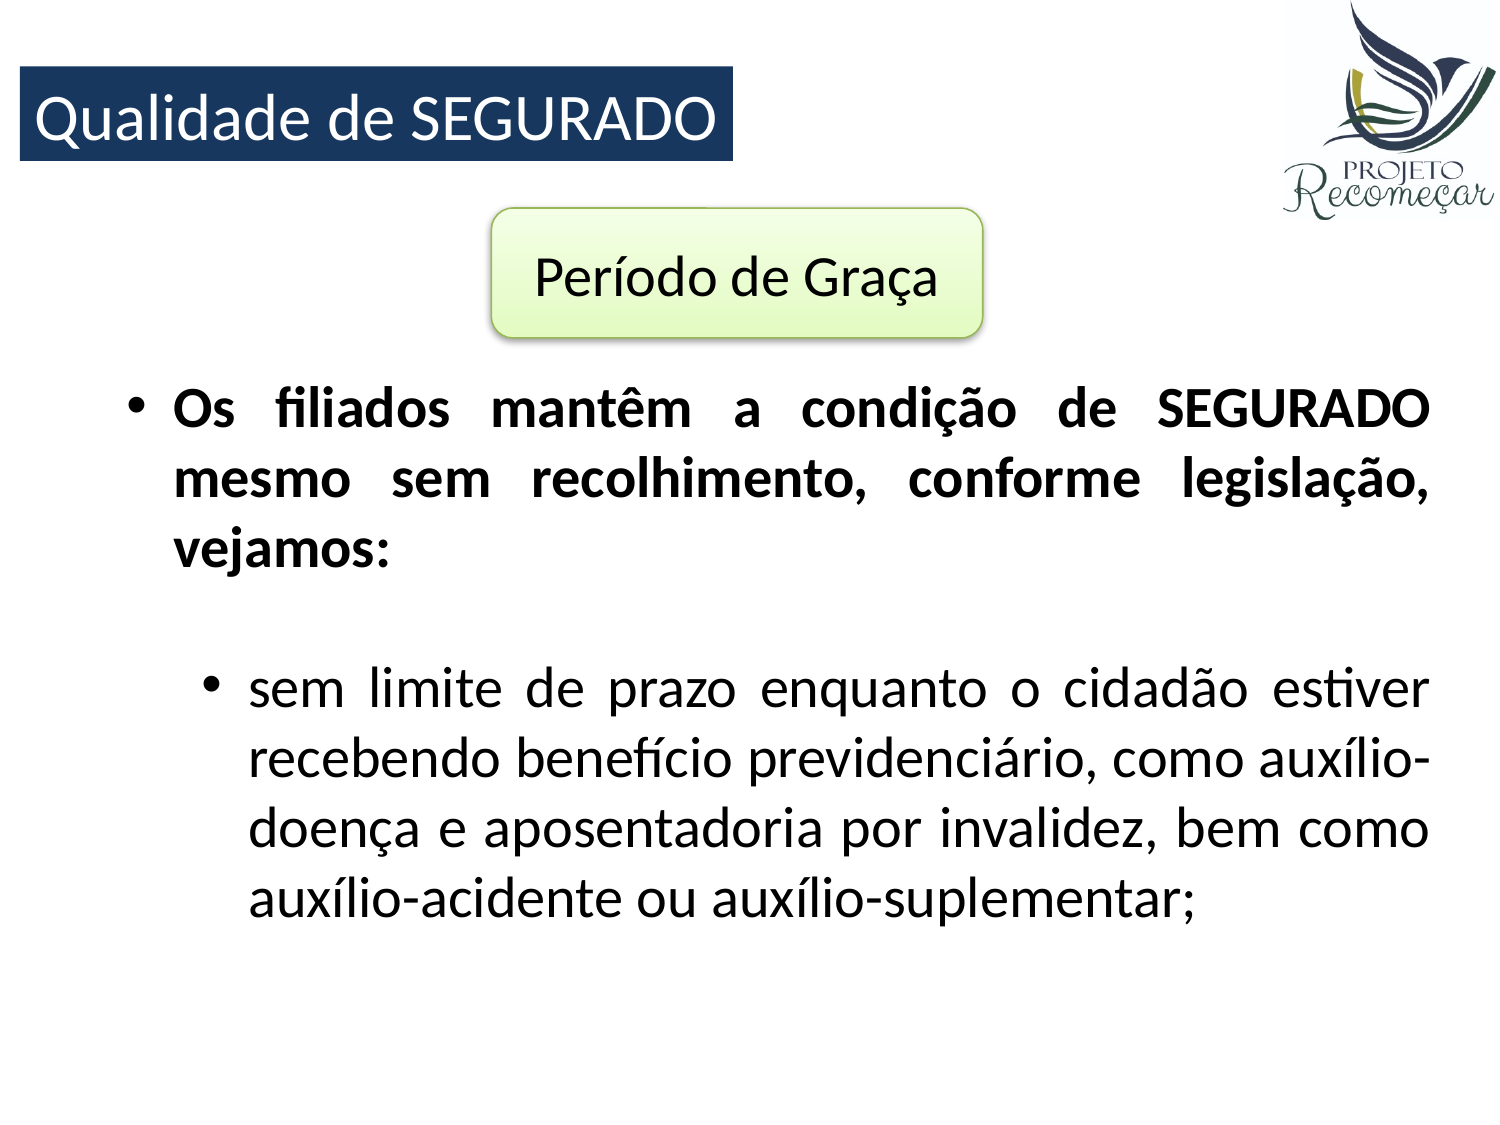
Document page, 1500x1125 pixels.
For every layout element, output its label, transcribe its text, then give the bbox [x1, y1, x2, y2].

text_box Qualidade de SEGURADO [19, 66, 733, 161]
text_box Período de Graça [490, 207, 984, 339]
picture [1283, 0, 1497, 221]
text_box Os filiados mantêm a condição de SEGURADO mesmo sem recolhimento, conforme legislação, vejamos: sem limite de prazo enquanto o cidadão estiver recebendo benefício previdenciário, como auxílio-doença e aposentadoria por invalidez, bem como auxílio-acidente ou auxílio-suplementar; [111, 361, 1447, 937]
